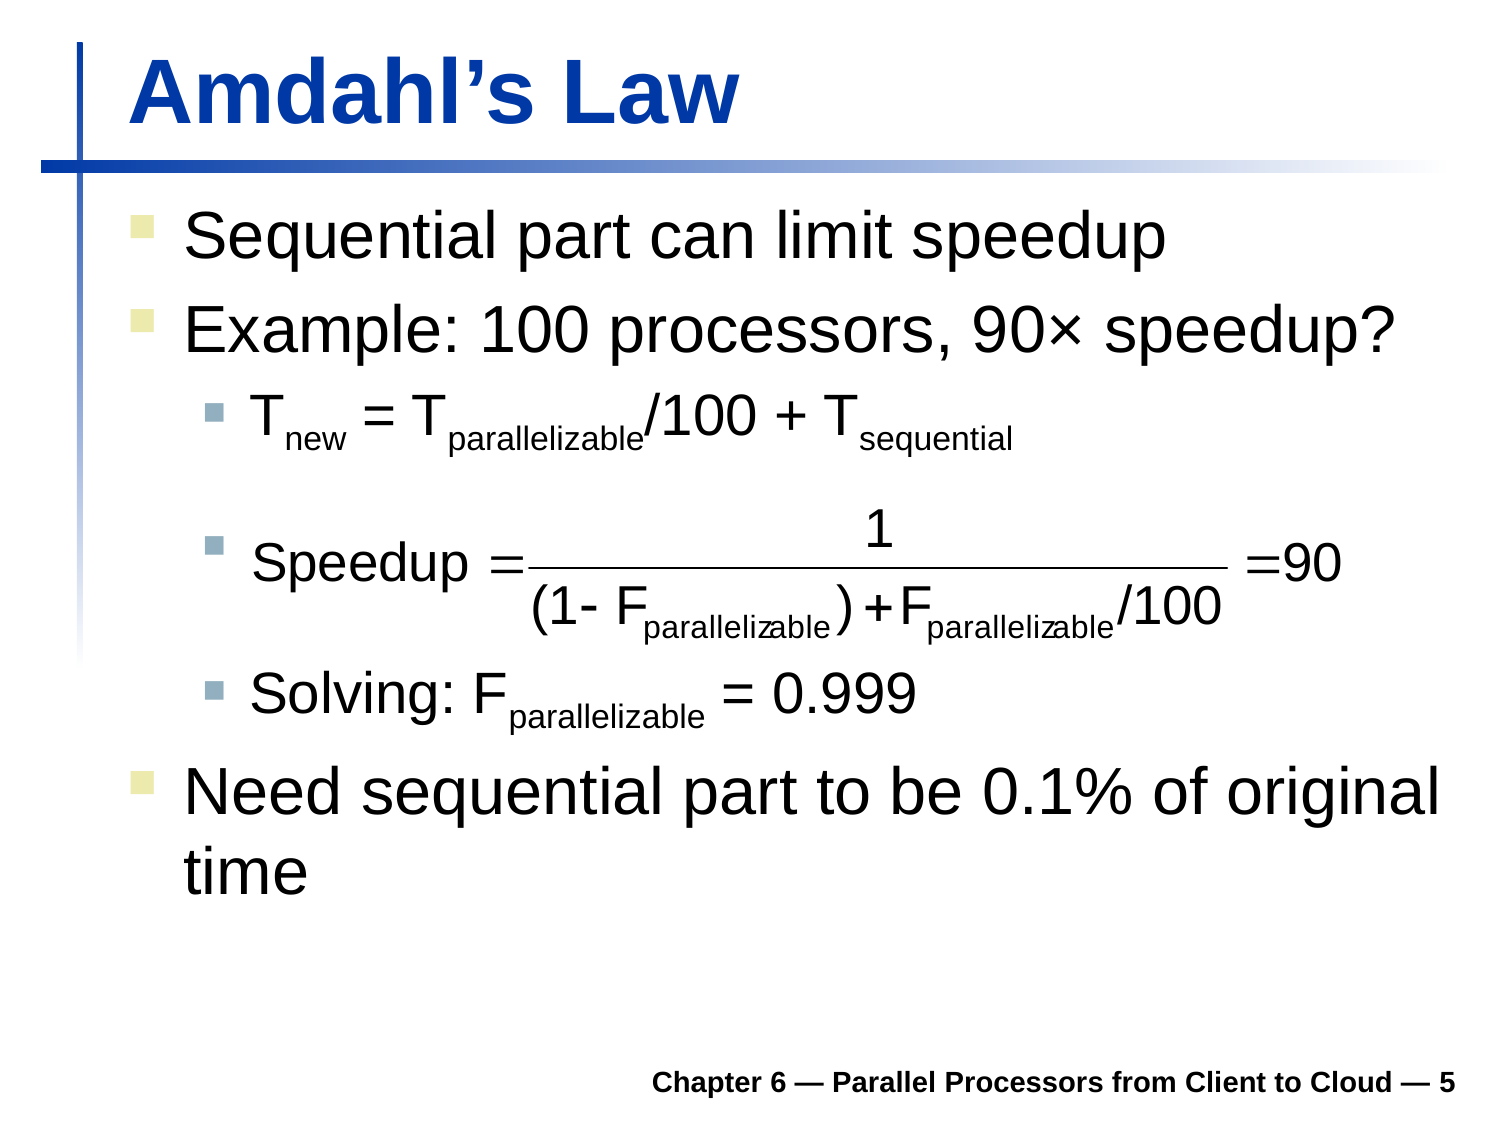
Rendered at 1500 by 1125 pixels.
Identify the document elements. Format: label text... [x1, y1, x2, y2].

list Sequential part can limit speedup Example: 100 processors, 90× speedup? Tnew = Tparallelizable/100 + Tsequential Solving: Fparallelizable = 0.999 Need sequential part to be 0.1% of original time [112, 184, 1469, 1024]
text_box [244, 494, 1352, 655]
footer Chapter 6 — Parallel Processors from Client to Cloud — 5 [277, 1046, 1471, 1106]
title Amdahl’s Law [112, 23, 1468, 149]
